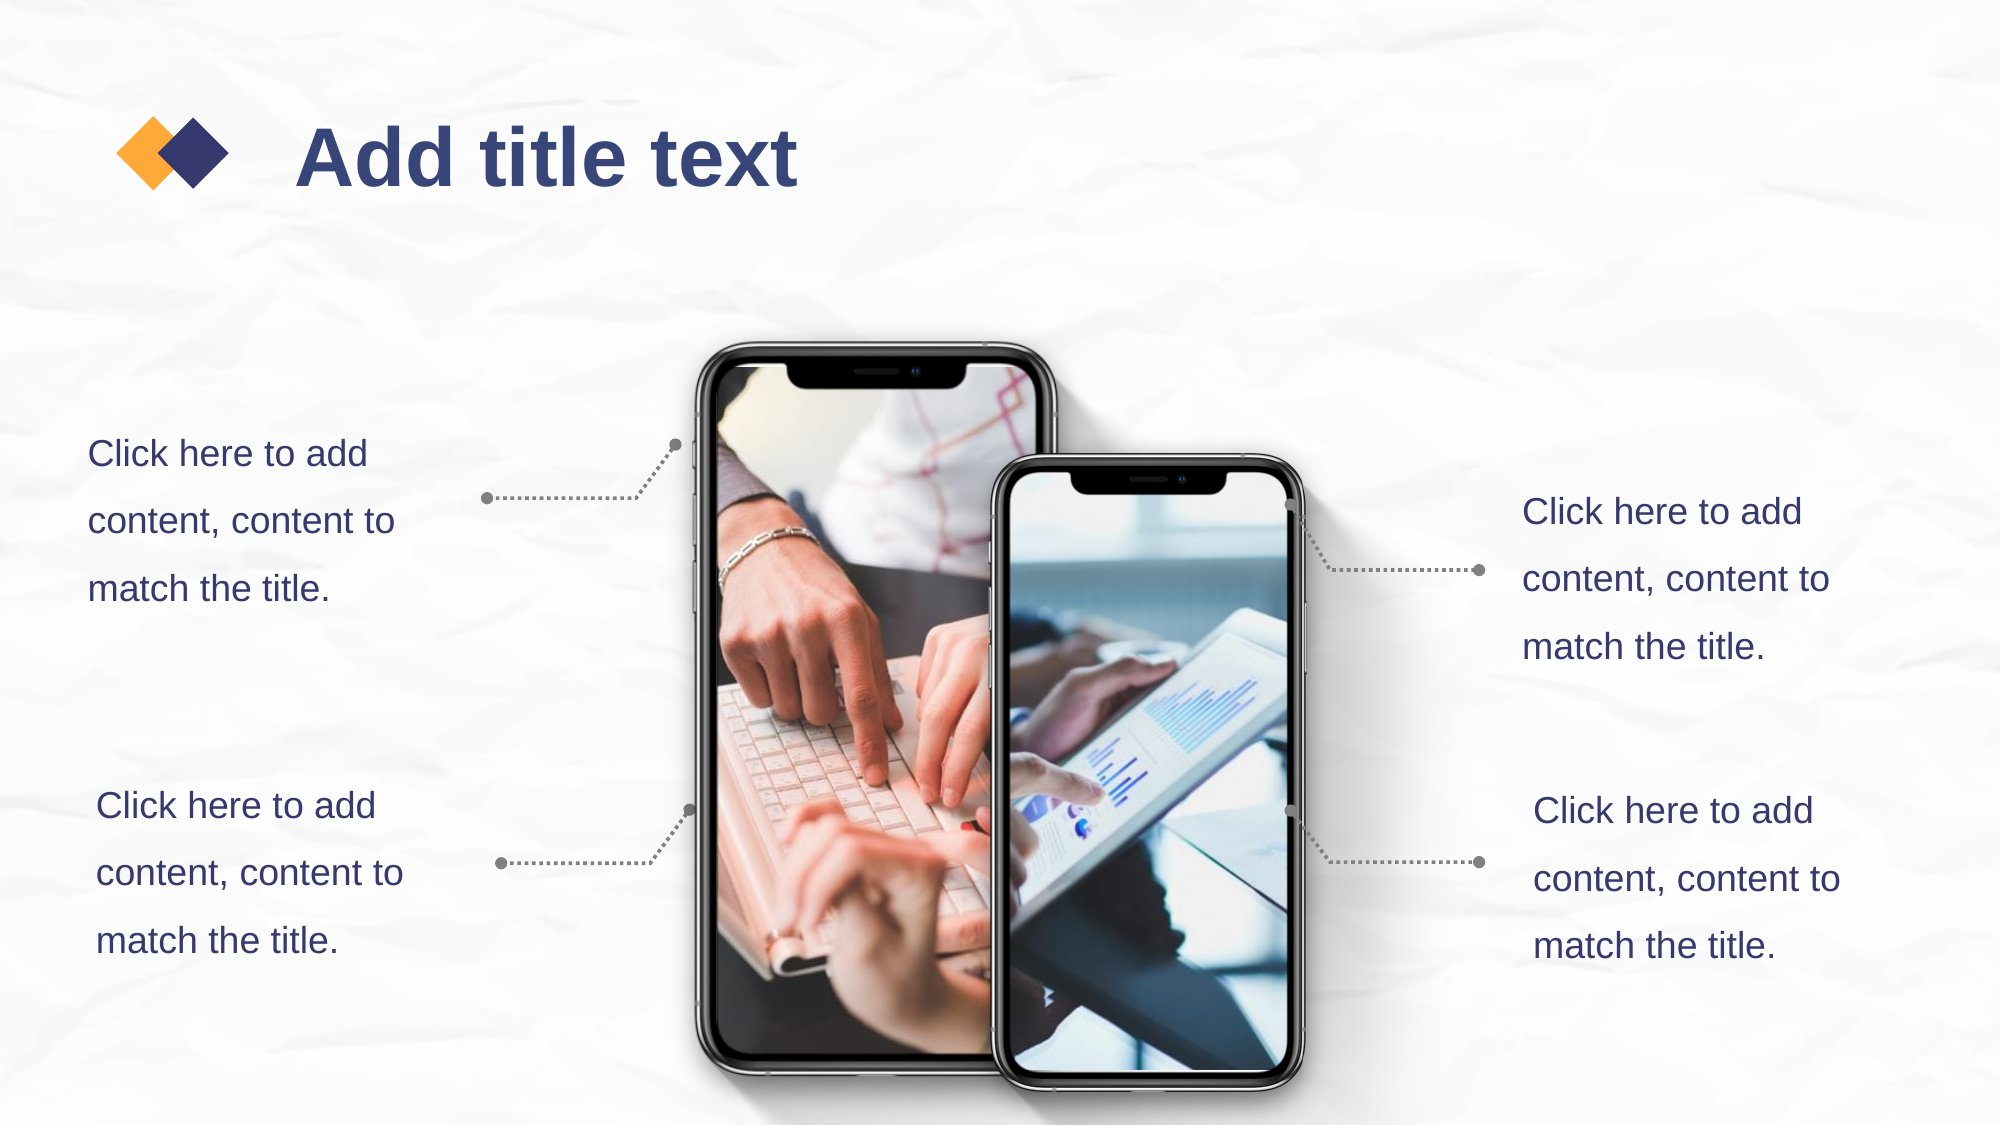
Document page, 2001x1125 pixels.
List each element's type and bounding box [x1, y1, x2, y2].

picture [0, 0, 2000, 1125]
text_box [117, 117, 229, 189]
